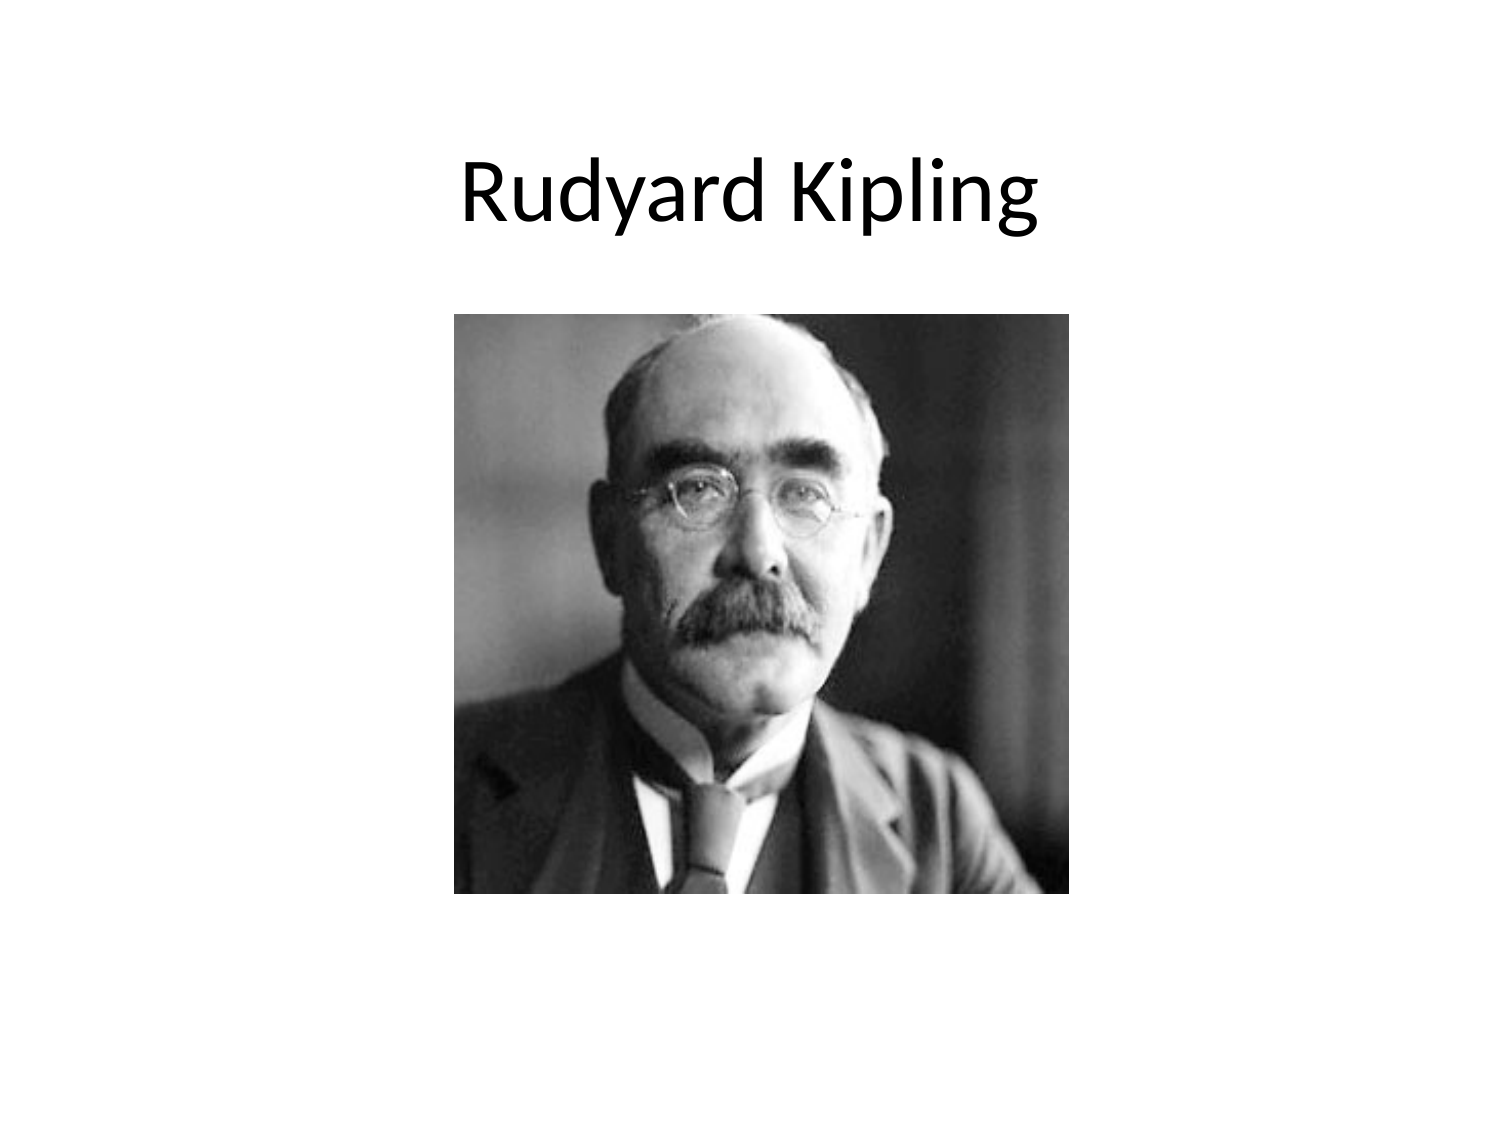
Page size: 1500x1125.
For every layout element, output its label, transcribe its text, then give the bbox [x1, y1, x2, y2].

picture [454, 314, 1070, 894]
title Rudyard Kipling [112, 89, 1388, 280]
